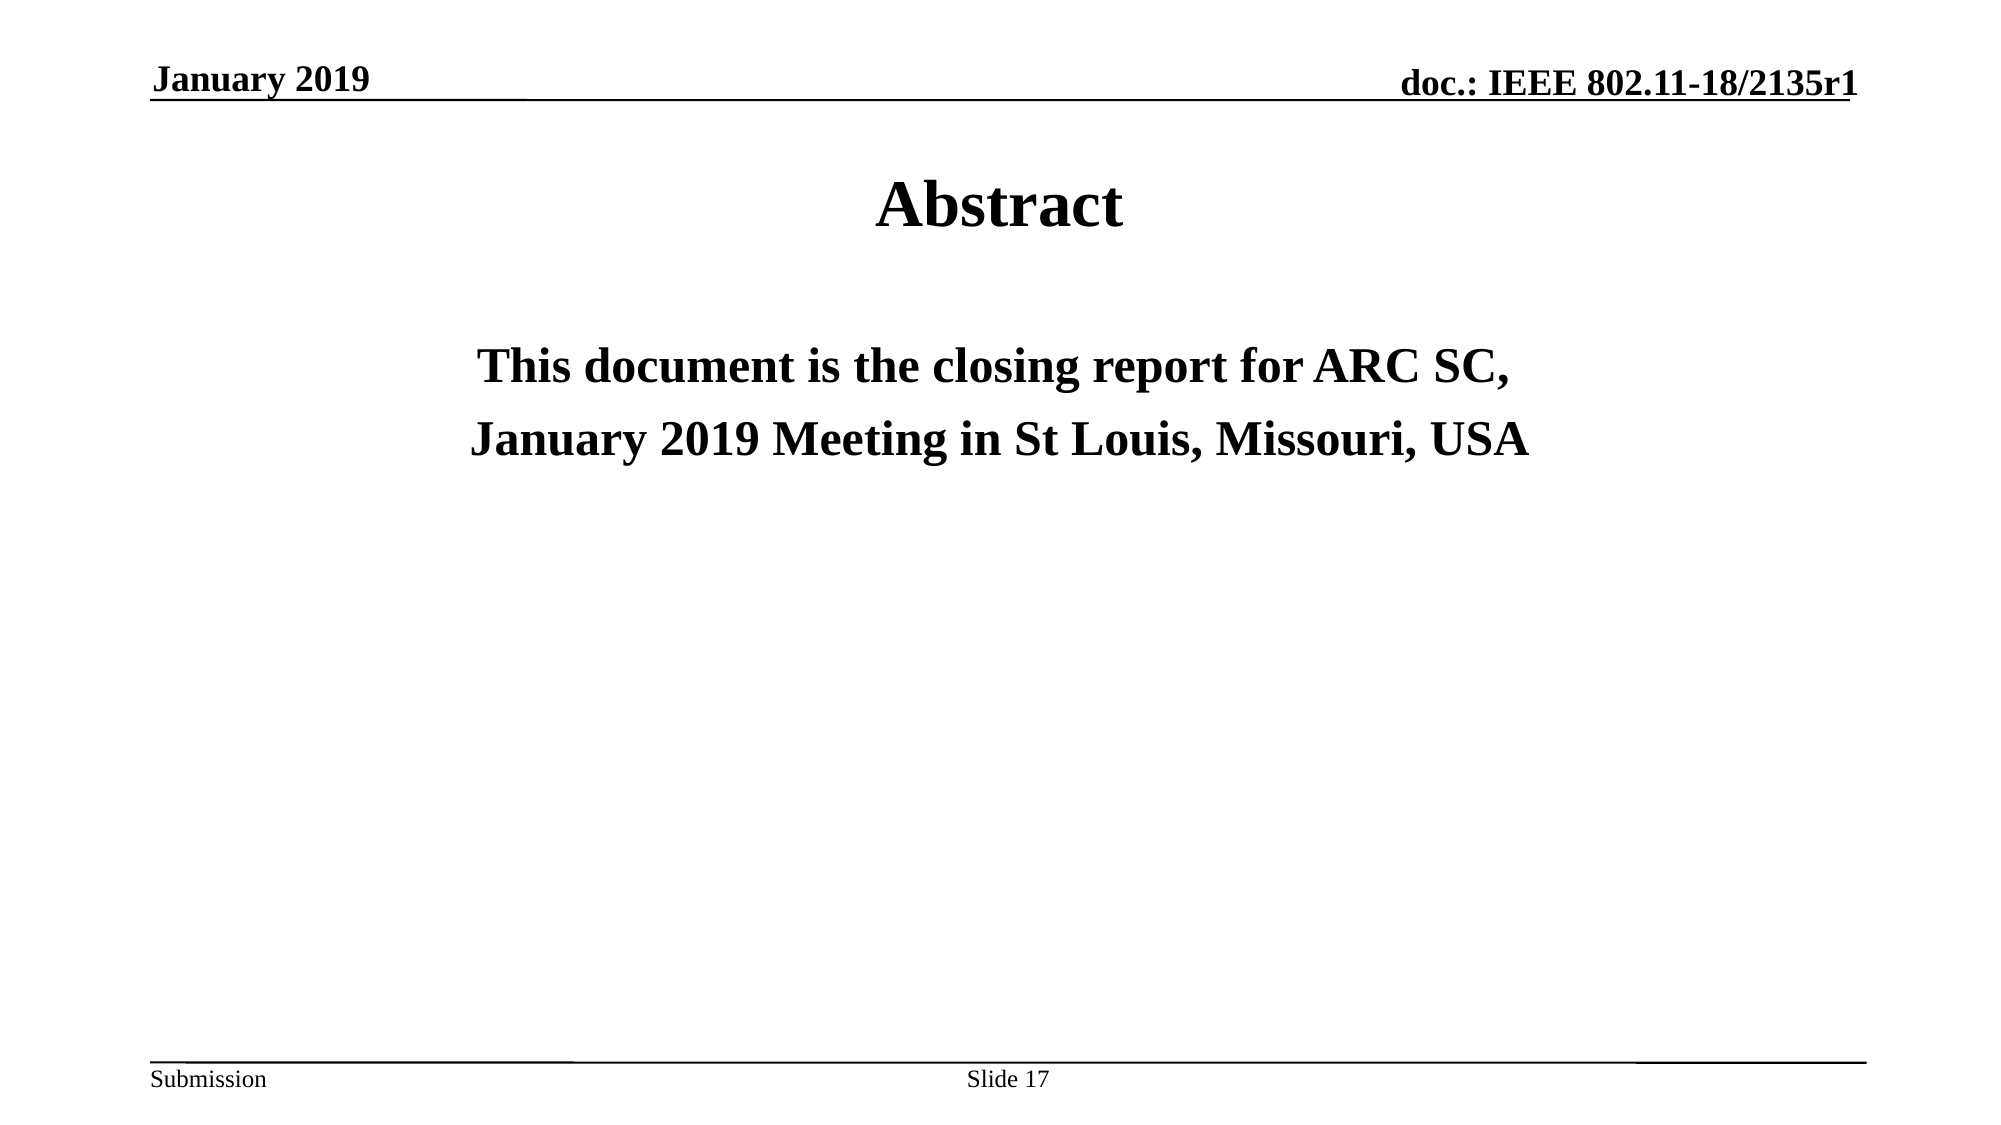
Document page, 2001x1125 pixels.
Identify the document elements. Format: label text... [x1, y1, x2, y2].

slide_number Slide 17 [950, 1061, 1067, 1123]
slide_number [152, 54, 563, 100]
list This document is the closing report for ARC SC, January 2019 Meeting in St Louis, Missouri, USA [149, 324, 1850, 1000]
title Abstract [149, 112, 1850, 288]
